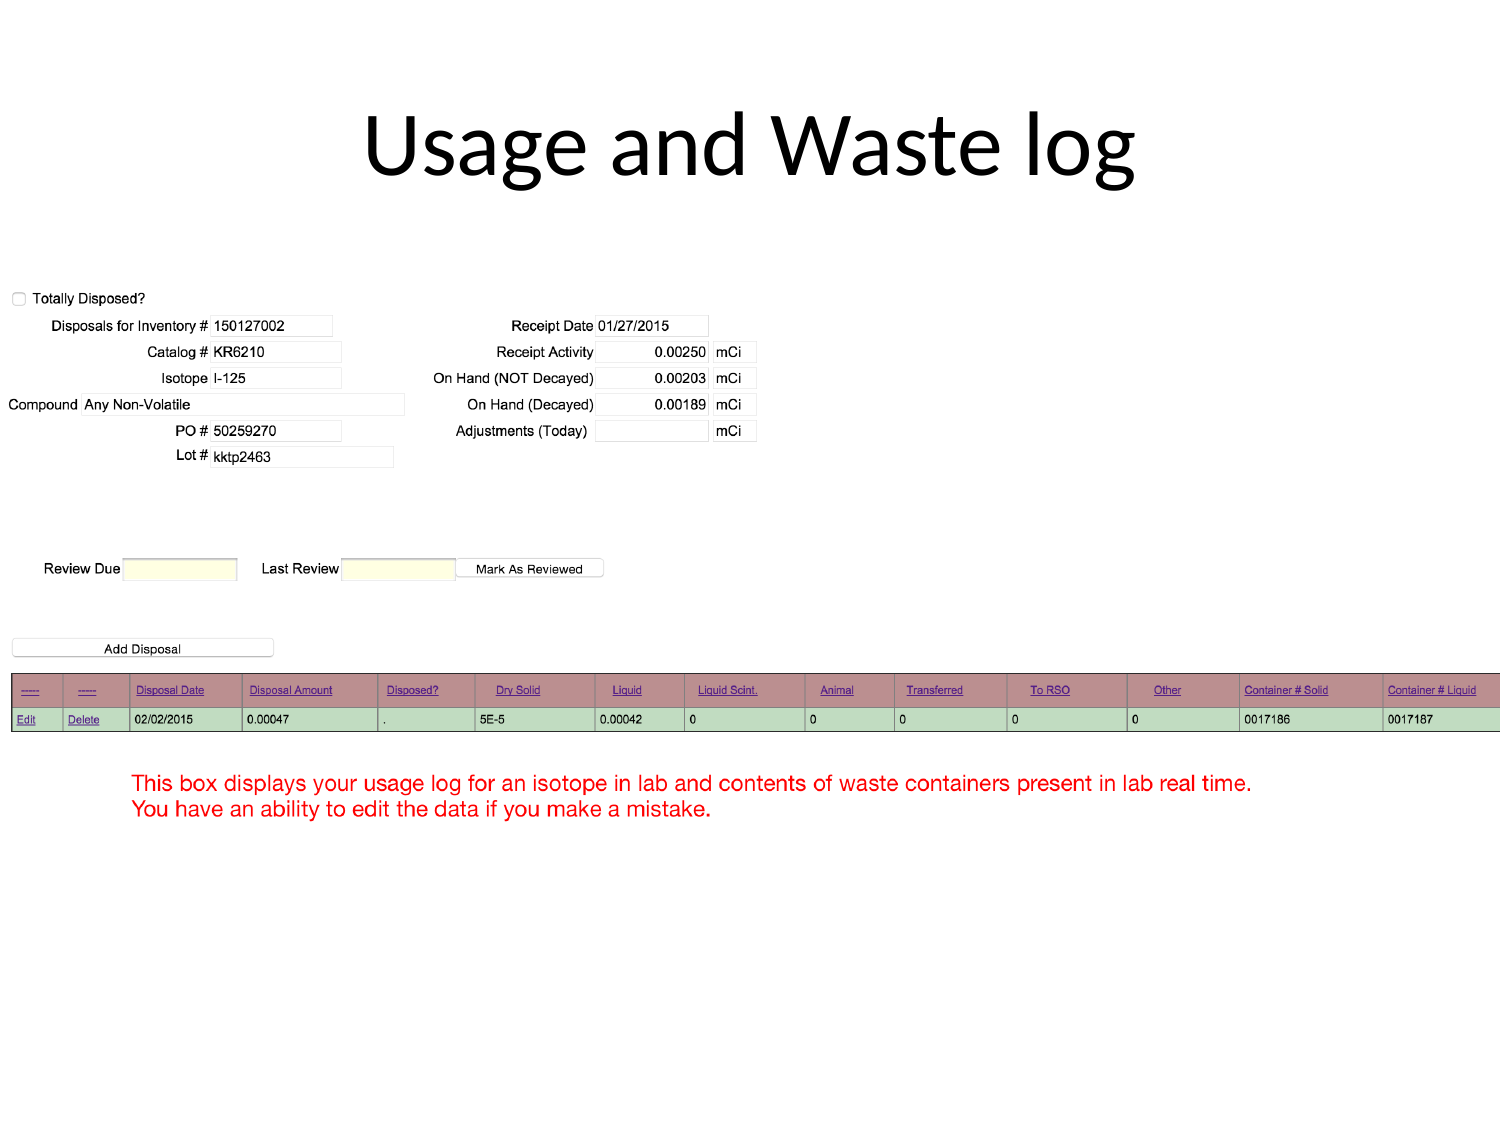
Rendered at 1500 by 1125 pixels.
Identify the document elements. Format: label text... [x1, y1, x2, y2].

title Usage and Waste log [75, 45, 1425, 230]
picture [0, 232, 1500, 884]
